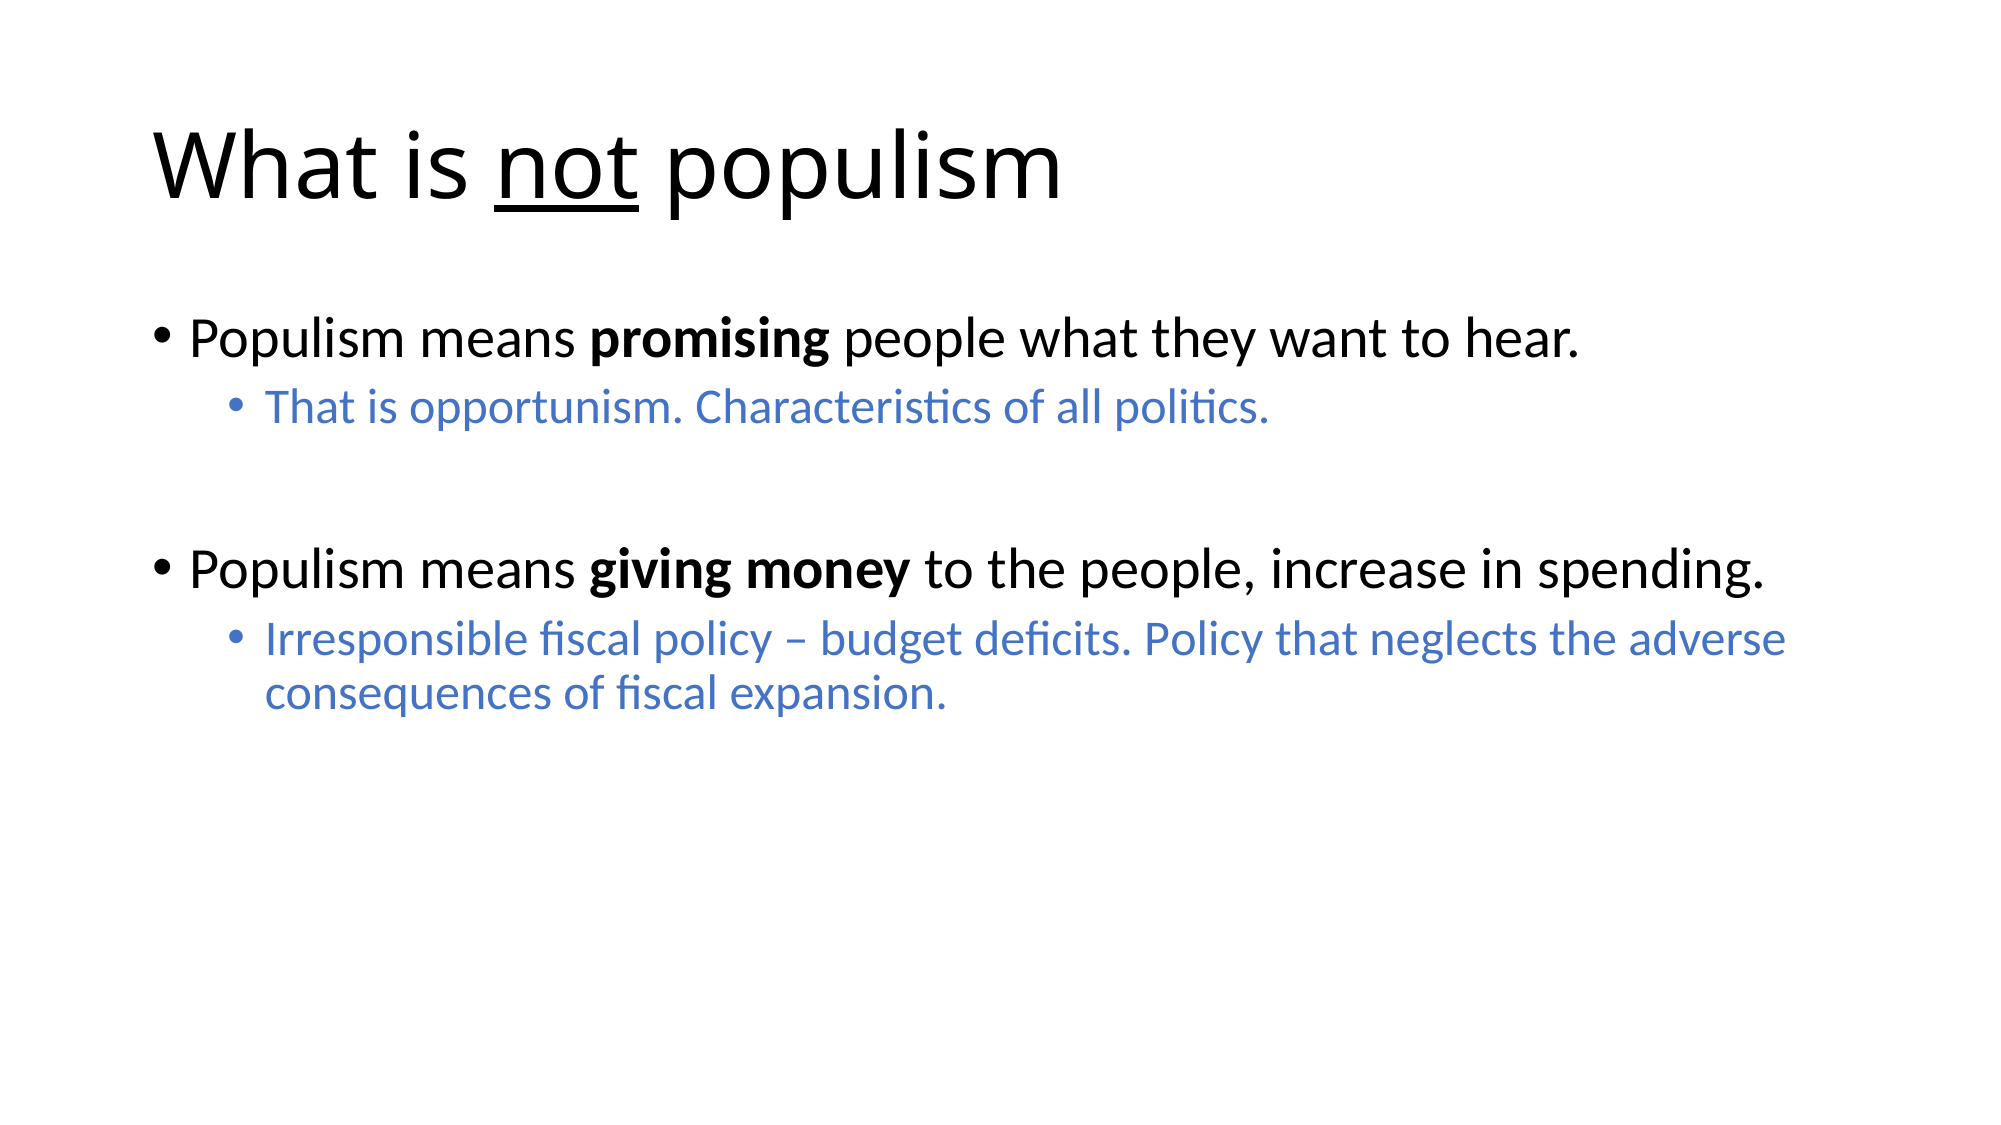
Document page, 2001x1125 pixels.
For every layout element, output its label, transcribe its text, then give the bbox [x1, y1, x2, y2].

list Populism means promising people what they want to hear. That is opportunism. Characteristics of all politics. Populism means giving money to the people, increase in spending. Irresponsible fiscal policy – budget deficits. Policy that neglects the adverse consequences of fiscal expansion. [137, 299, 1863, 1014]
title What is not populism [137, 59, 1863, 278]
